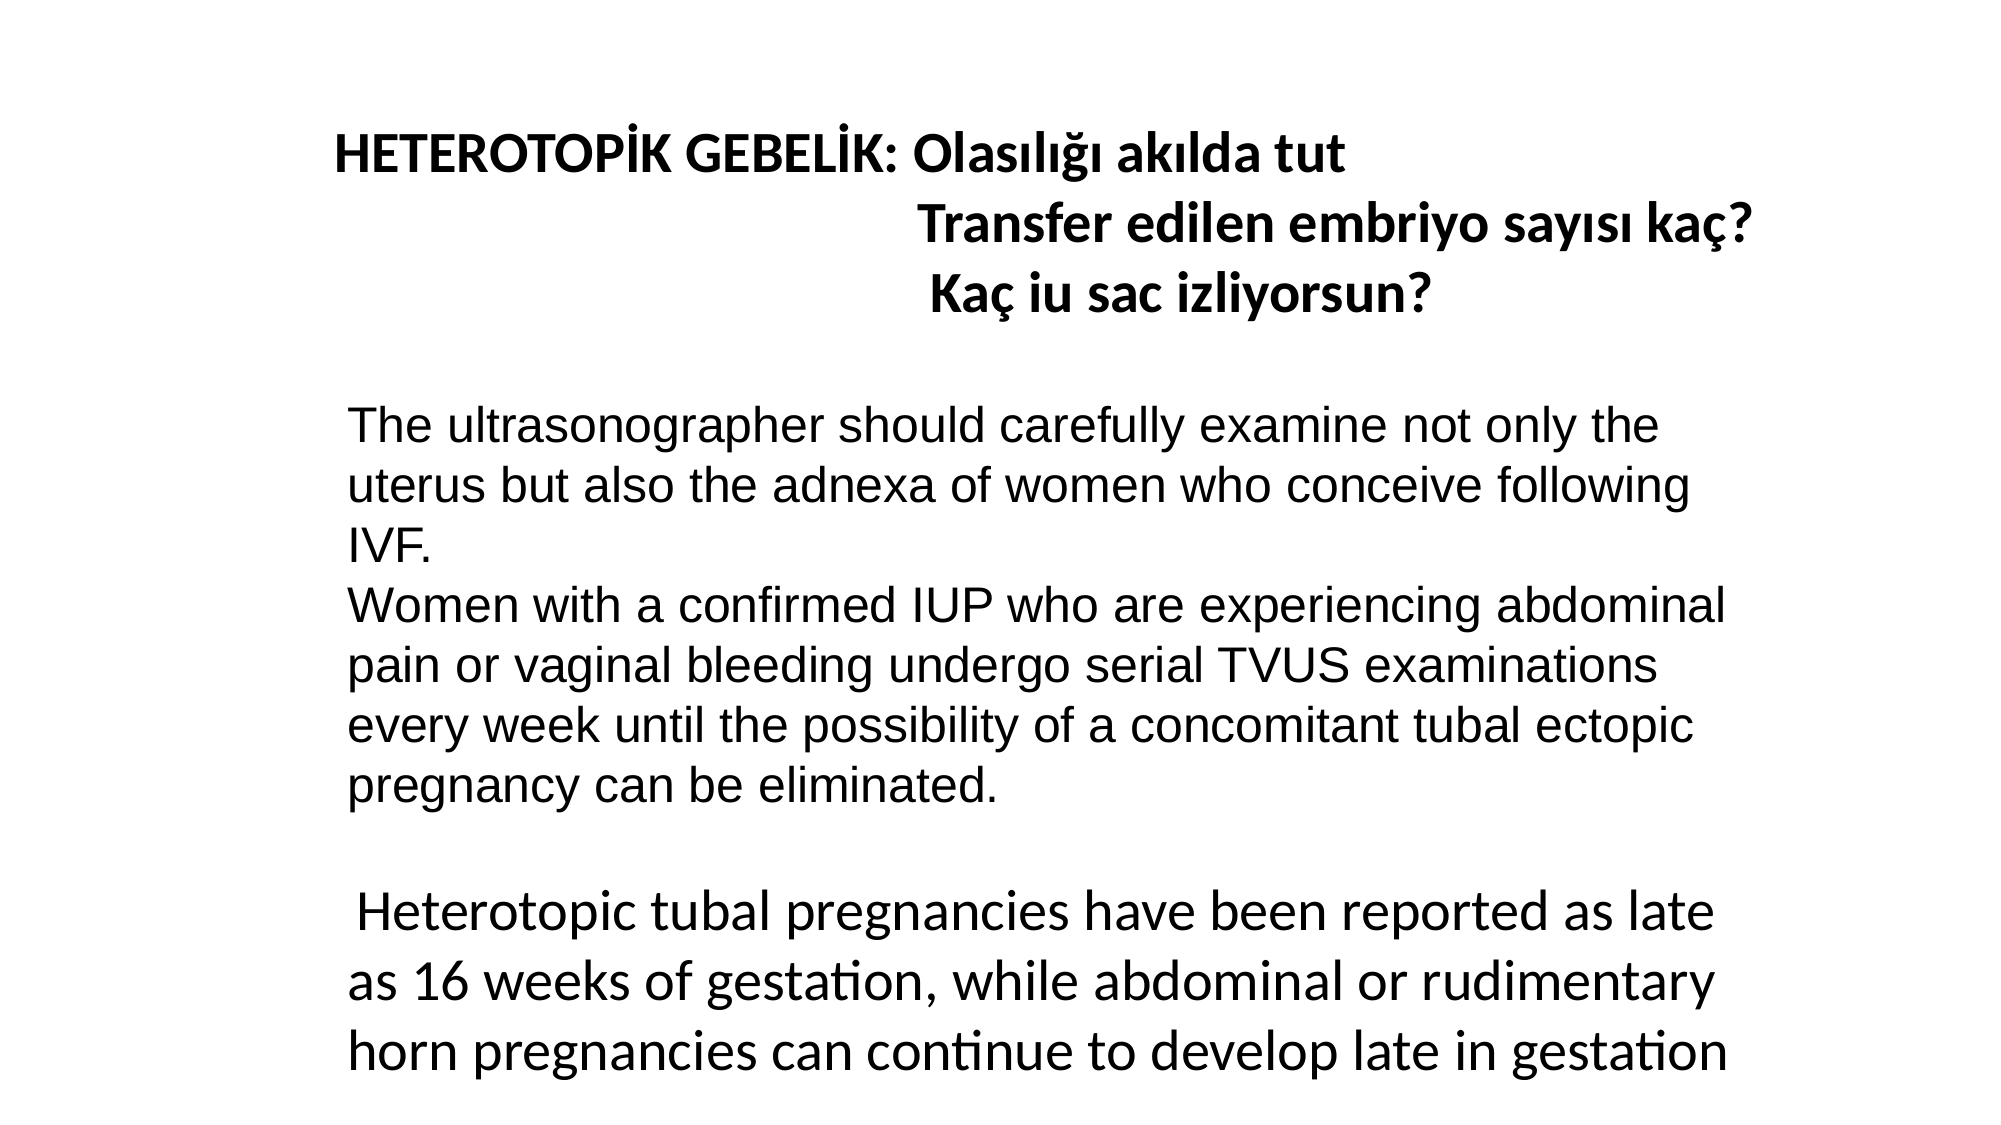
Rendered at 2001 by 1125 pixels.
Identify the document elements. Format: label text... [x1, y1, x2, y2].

text_box HETEROTOPİK GEBELİK: Olasılığı akılda tut Transfer edilen embriyo sayısı kaç? Kaç iu sac izliyorsun? [319, 106, 1770, 332]
text_box The ultrasonographer should carefully examine not only the uterus but also the adnexa of women who conceive following IVF. Women with a confirmed IUP who are experiencing abdominal pain or vaginal bleeding undergo serial TVUS examinations every week until the possibility of a concomitant tubal ectopic pregnancy can be eliminated. Heterotopic tubal pregnancies have been reported as late as 16 weeks of gestation, while abdominal or rudimentary horn pregnancies can continue to develop late in gestation [332, 384, 1757, 1090]
